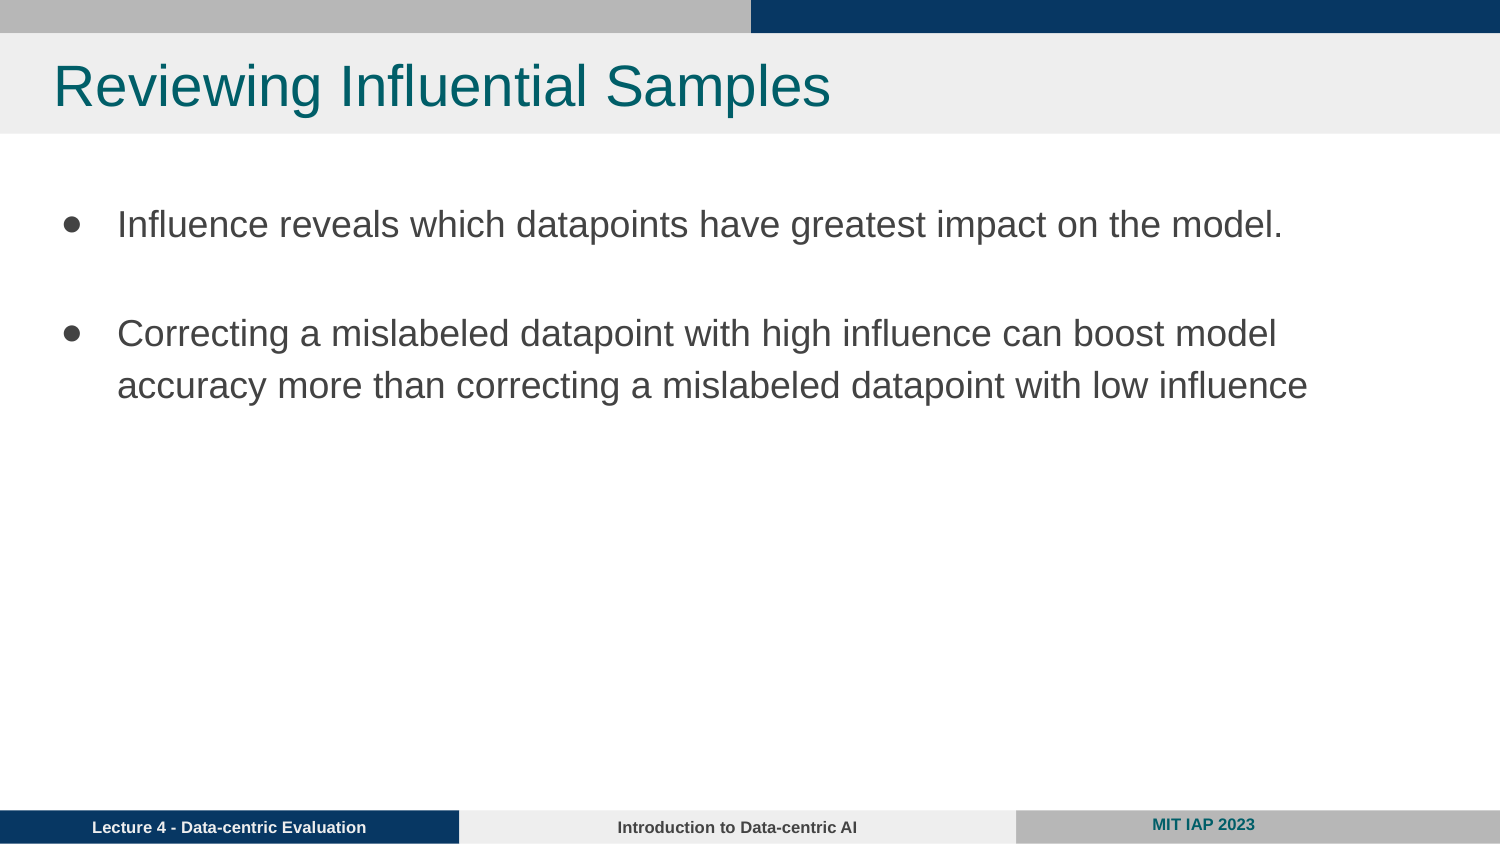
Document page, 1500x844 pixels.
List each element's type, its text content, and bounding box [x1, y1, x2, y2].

list Influence reveals which datapoints have greatest impact on the model. Correcting a mislabeled datapoint with high influence can boost model accuracy more than correcting a mislabeled datapoint with low influence [26, 178, 1425, 649]
title Reviewing Influential Samples [38, 33, 1437, 134]
